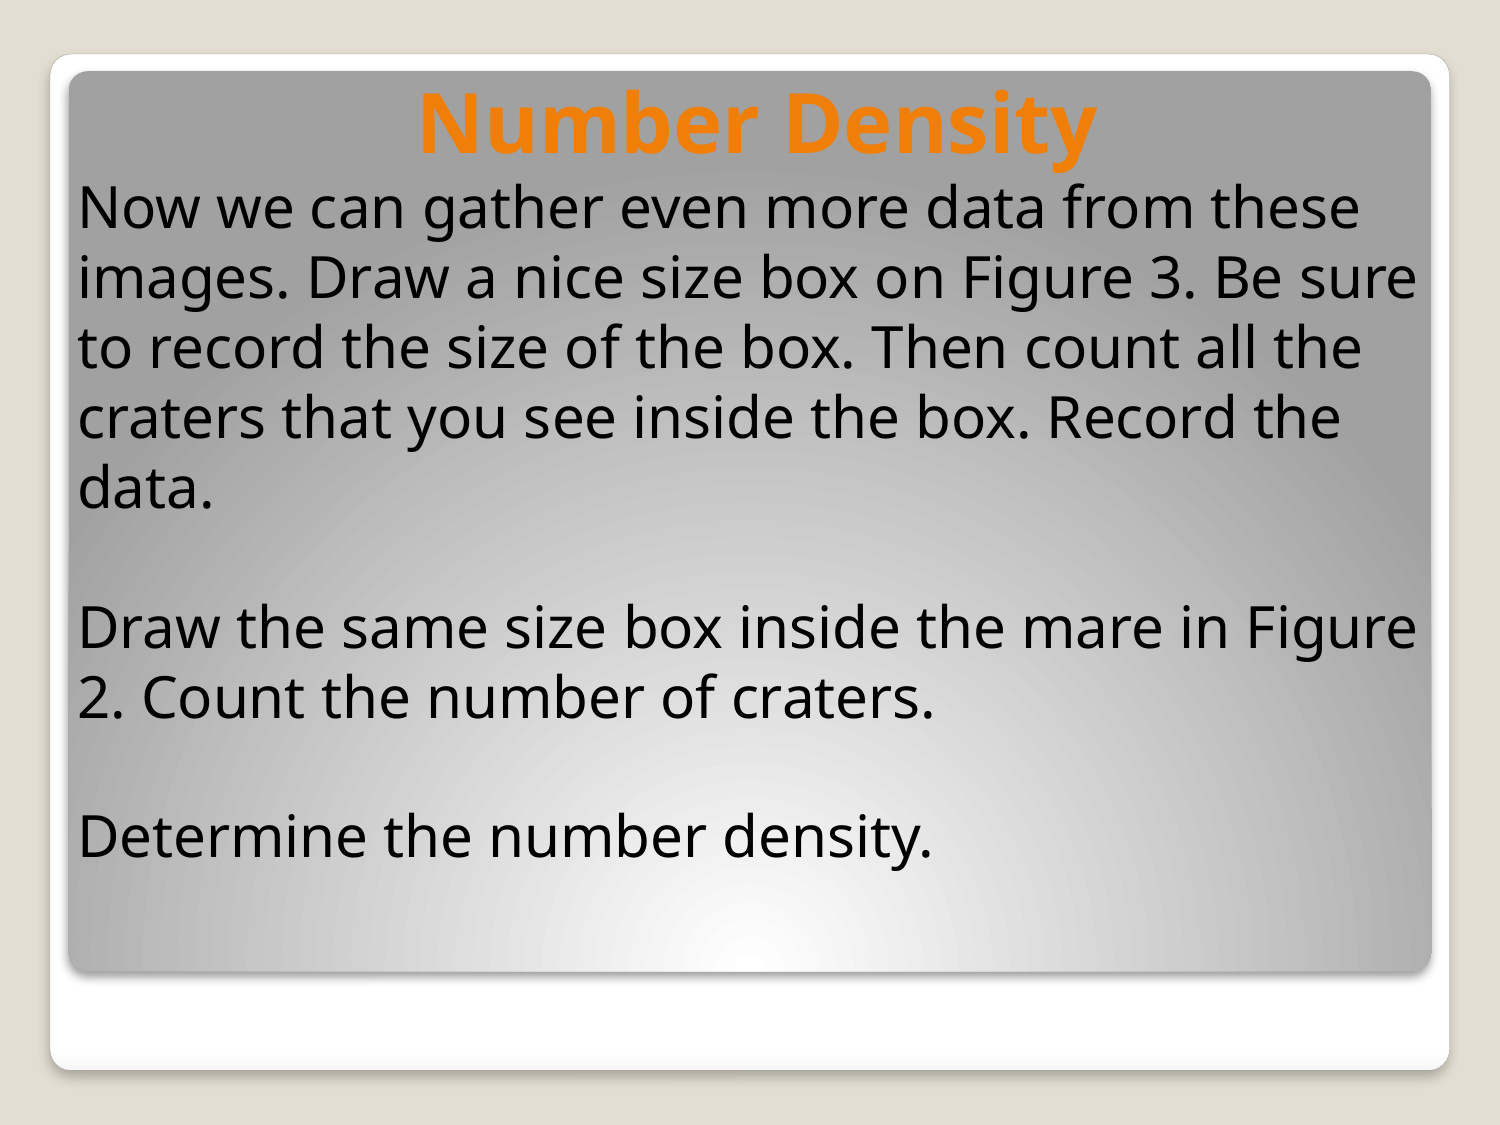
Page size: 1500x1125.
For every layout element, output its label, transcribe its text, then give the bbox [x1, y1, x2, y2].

text_box Number Density Now we can gather even more data from these images. Draw a nice size box on Figure 3. Be sure to record the size of the box. Then count all the craters that you see inside the box. Record the data. Draw the same size box inside the mare in Figure 2. Count the number of craters. Determine the number density. [62, 62, 1475, 877]
title [82, 877, 1425, 990]
